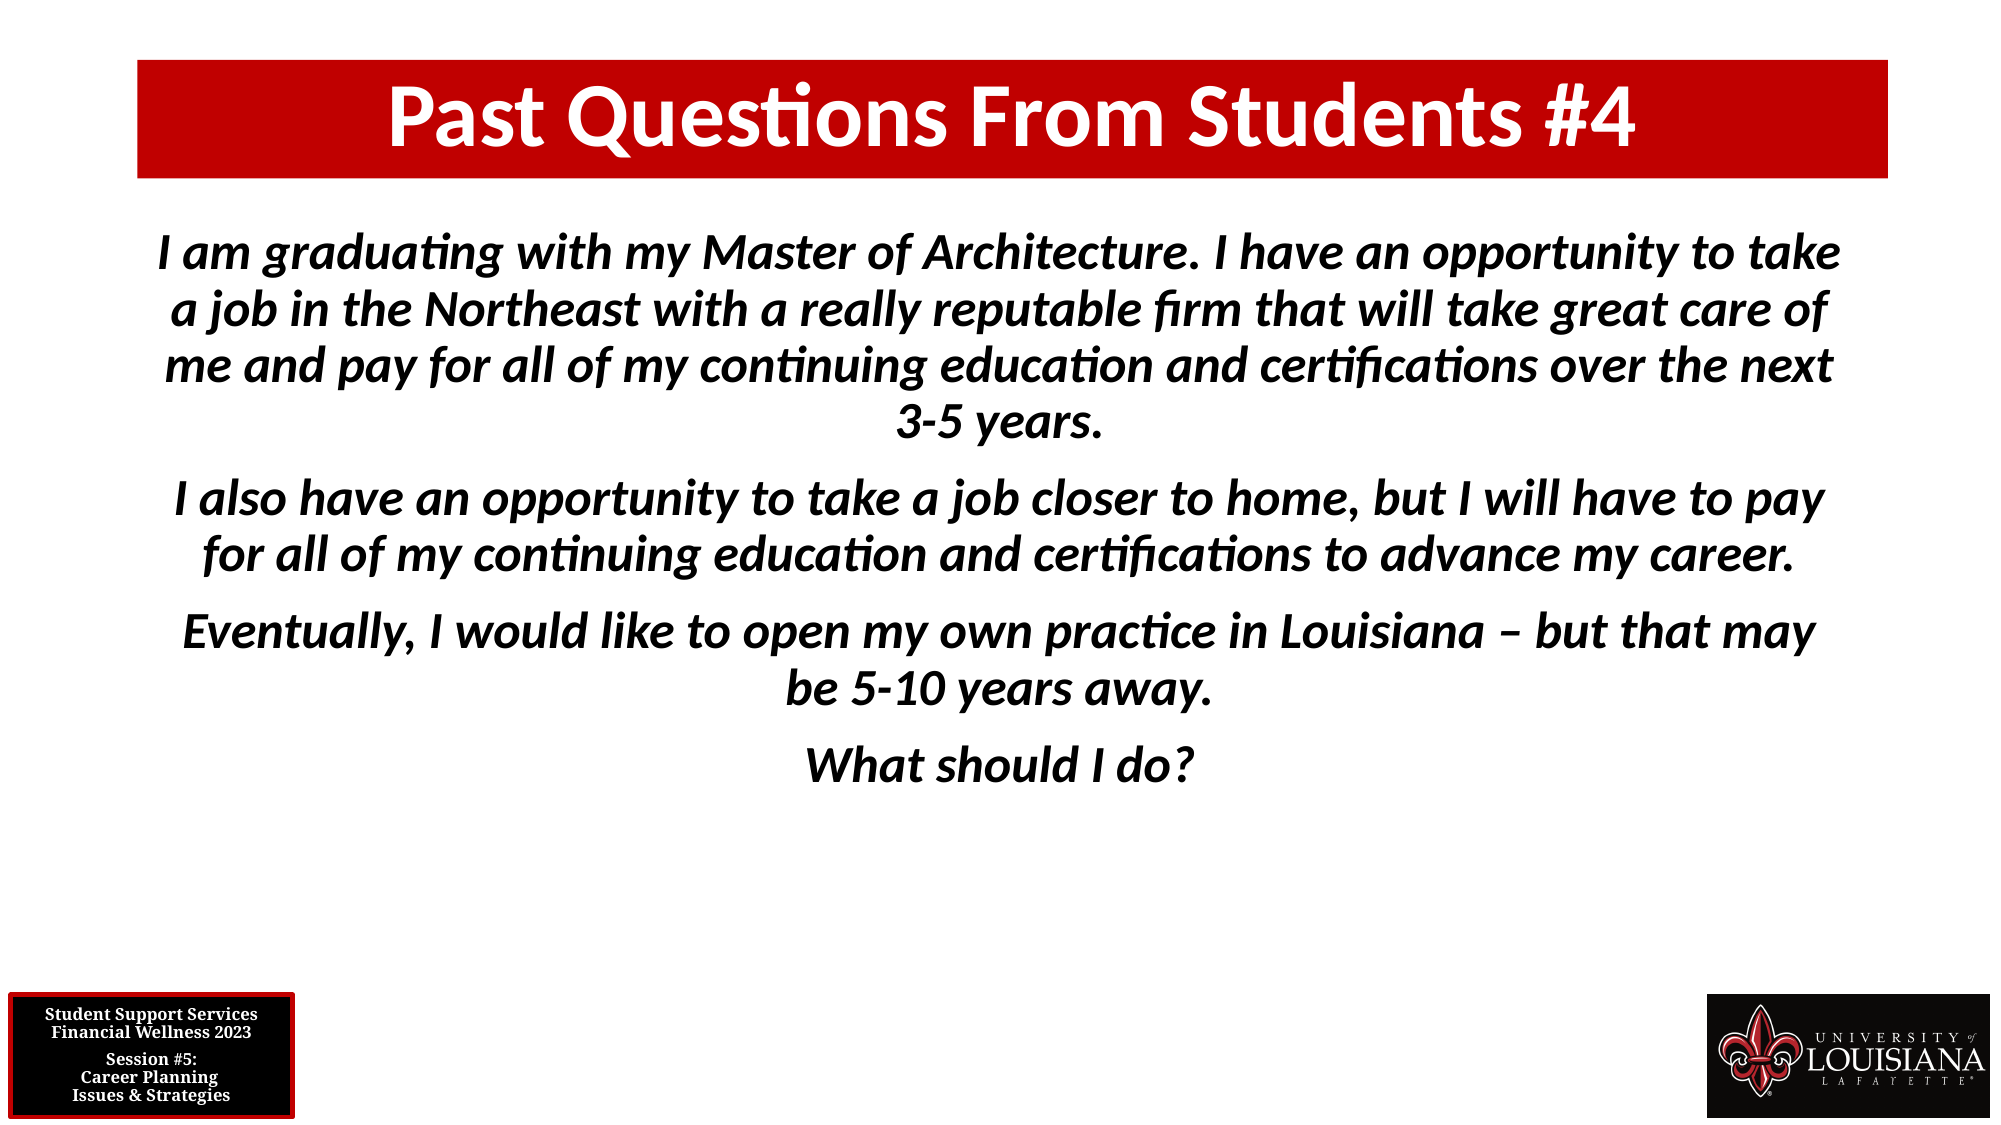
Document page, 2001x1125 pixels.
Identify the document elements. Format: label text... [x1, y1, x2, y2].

text_box I am graduating with my Master of Architecture. I have an opportunity to take a job in the Northeast with a really reputable firm that will take great care of me and pay for all of my continuing education and certifications over the next 3-5 years. I also have an opportunity to take a job closer to home, but I will have to pay for all of my continuing education and certifications to advance my career. Eventually, I would like to open my own practice in Louisiana – but that may be 5-10 years away. What should I do? [137, 217, 1863, 1014]
text_box Past Questions From Students #4 [137, 59, 1888, 179]
picture [1707, 994, 1990, 1118]
